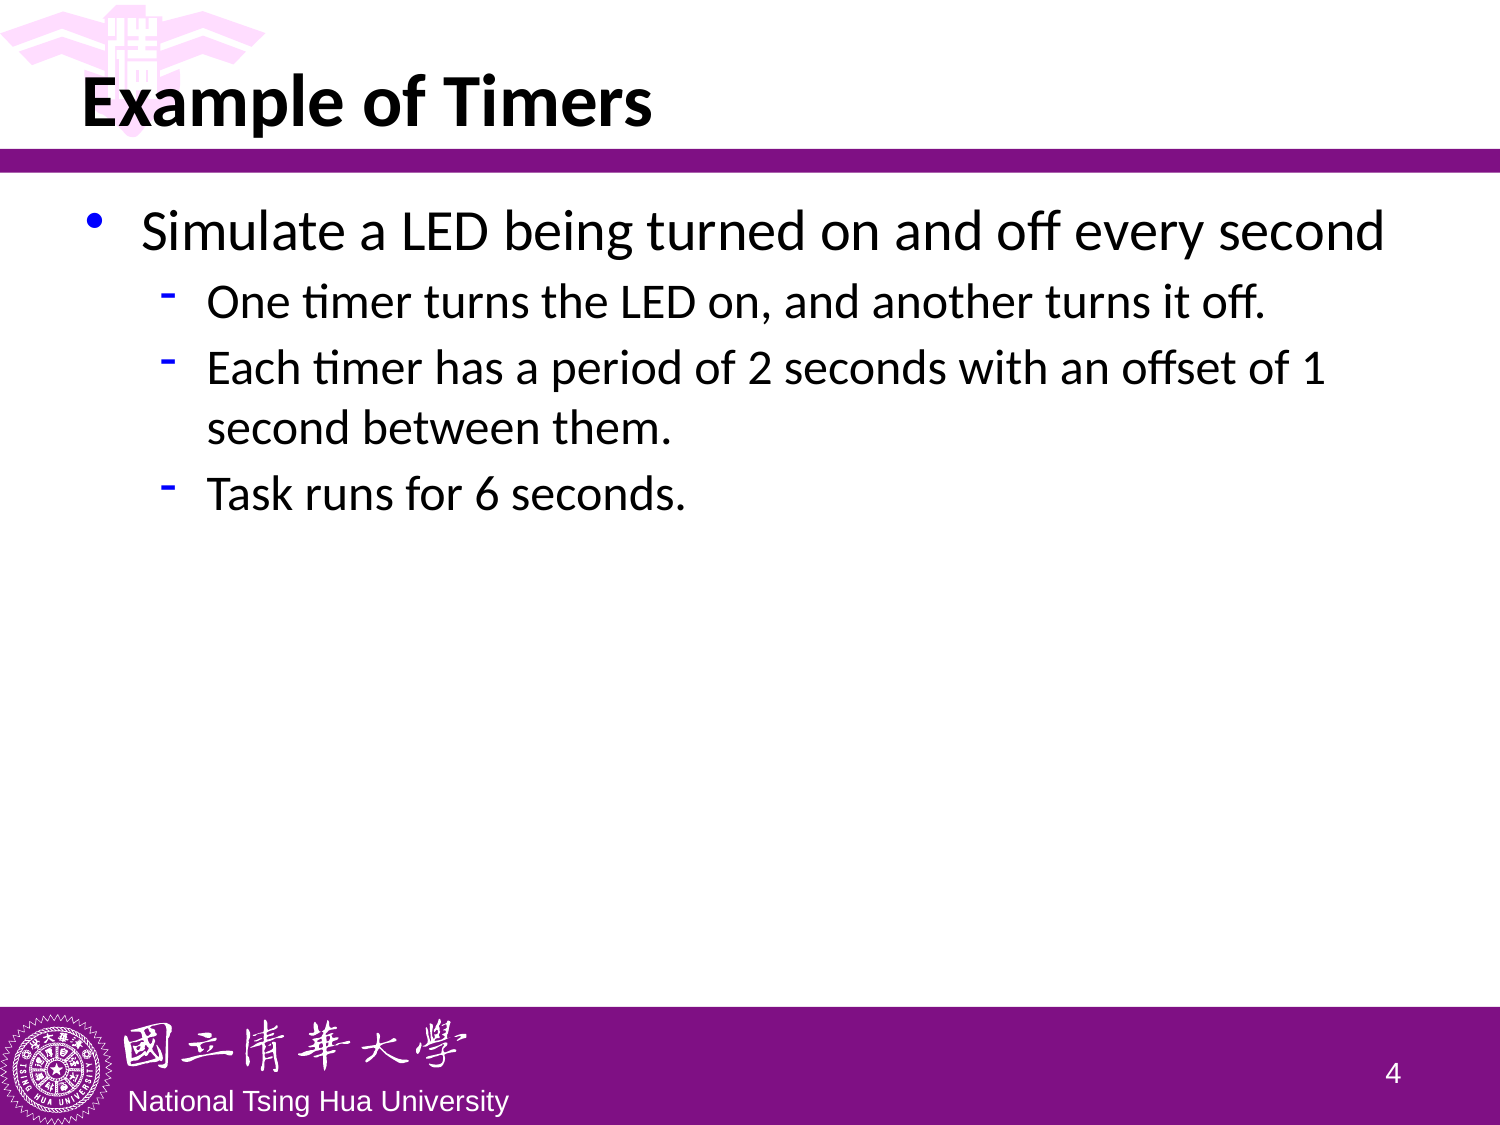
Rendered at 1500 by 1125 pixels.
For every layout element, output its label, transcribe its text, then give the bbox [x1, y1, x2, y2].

slide_number 3 [1104, 1021, 1417, 1097]
list Simulate a LED being turned on and off every second One timer turns the LED on, and another turns it off. Each timer has a period of 2 seconds with an offset of 1 second between them. Task runs for 6 seconds. [69, 184, 1412, 1000]
title Example of Timers [66, 37, 1413, 149]
